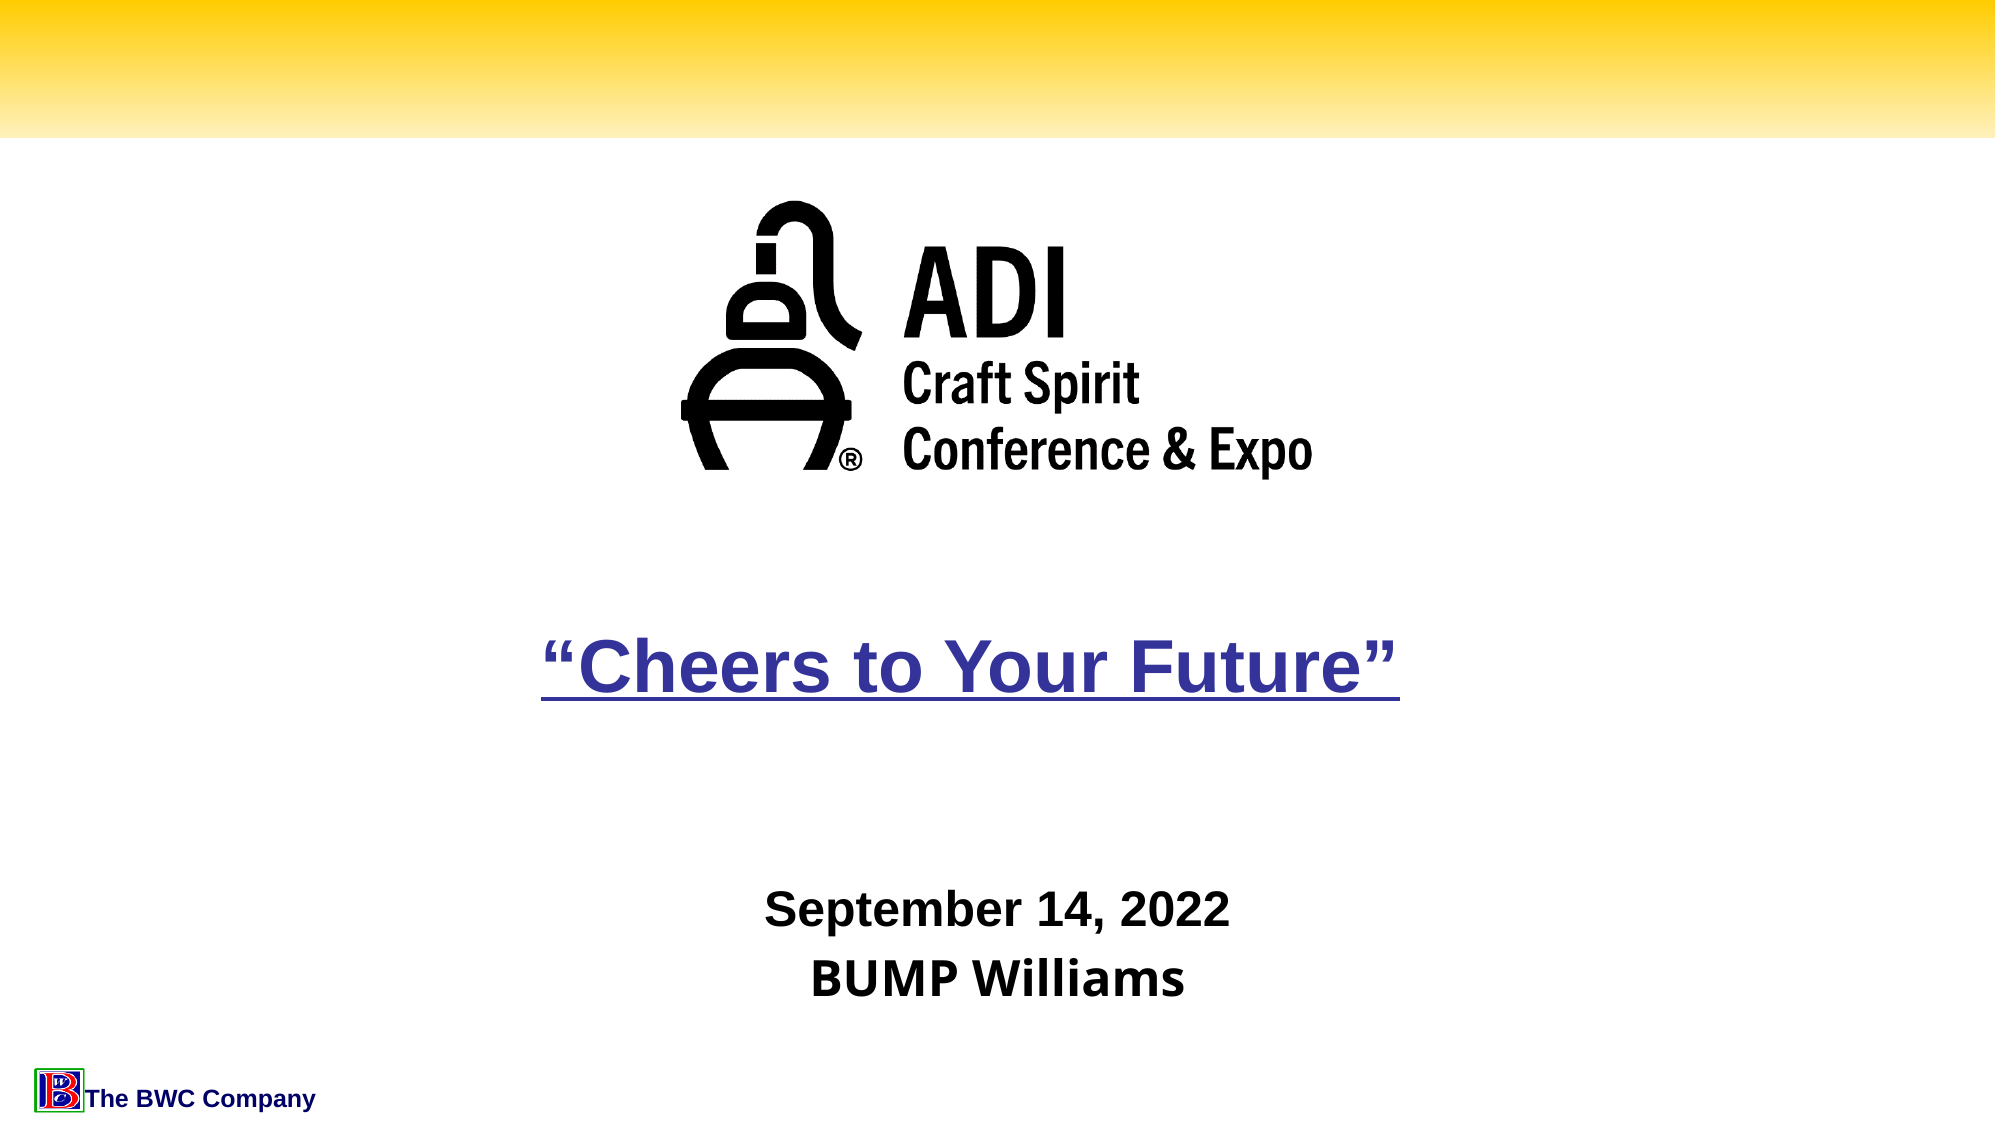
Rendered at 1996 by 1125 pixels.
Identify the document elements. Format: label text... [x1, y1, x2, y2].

subtitle September 14, 2022 BUMP Williams [298, 868, 1696, 1125]
picture [647, 149, 1346, 543]
title “Cheers to Your Future” [122, 542, 1819, 784]
picture [33, 1067, 85, 1113]
